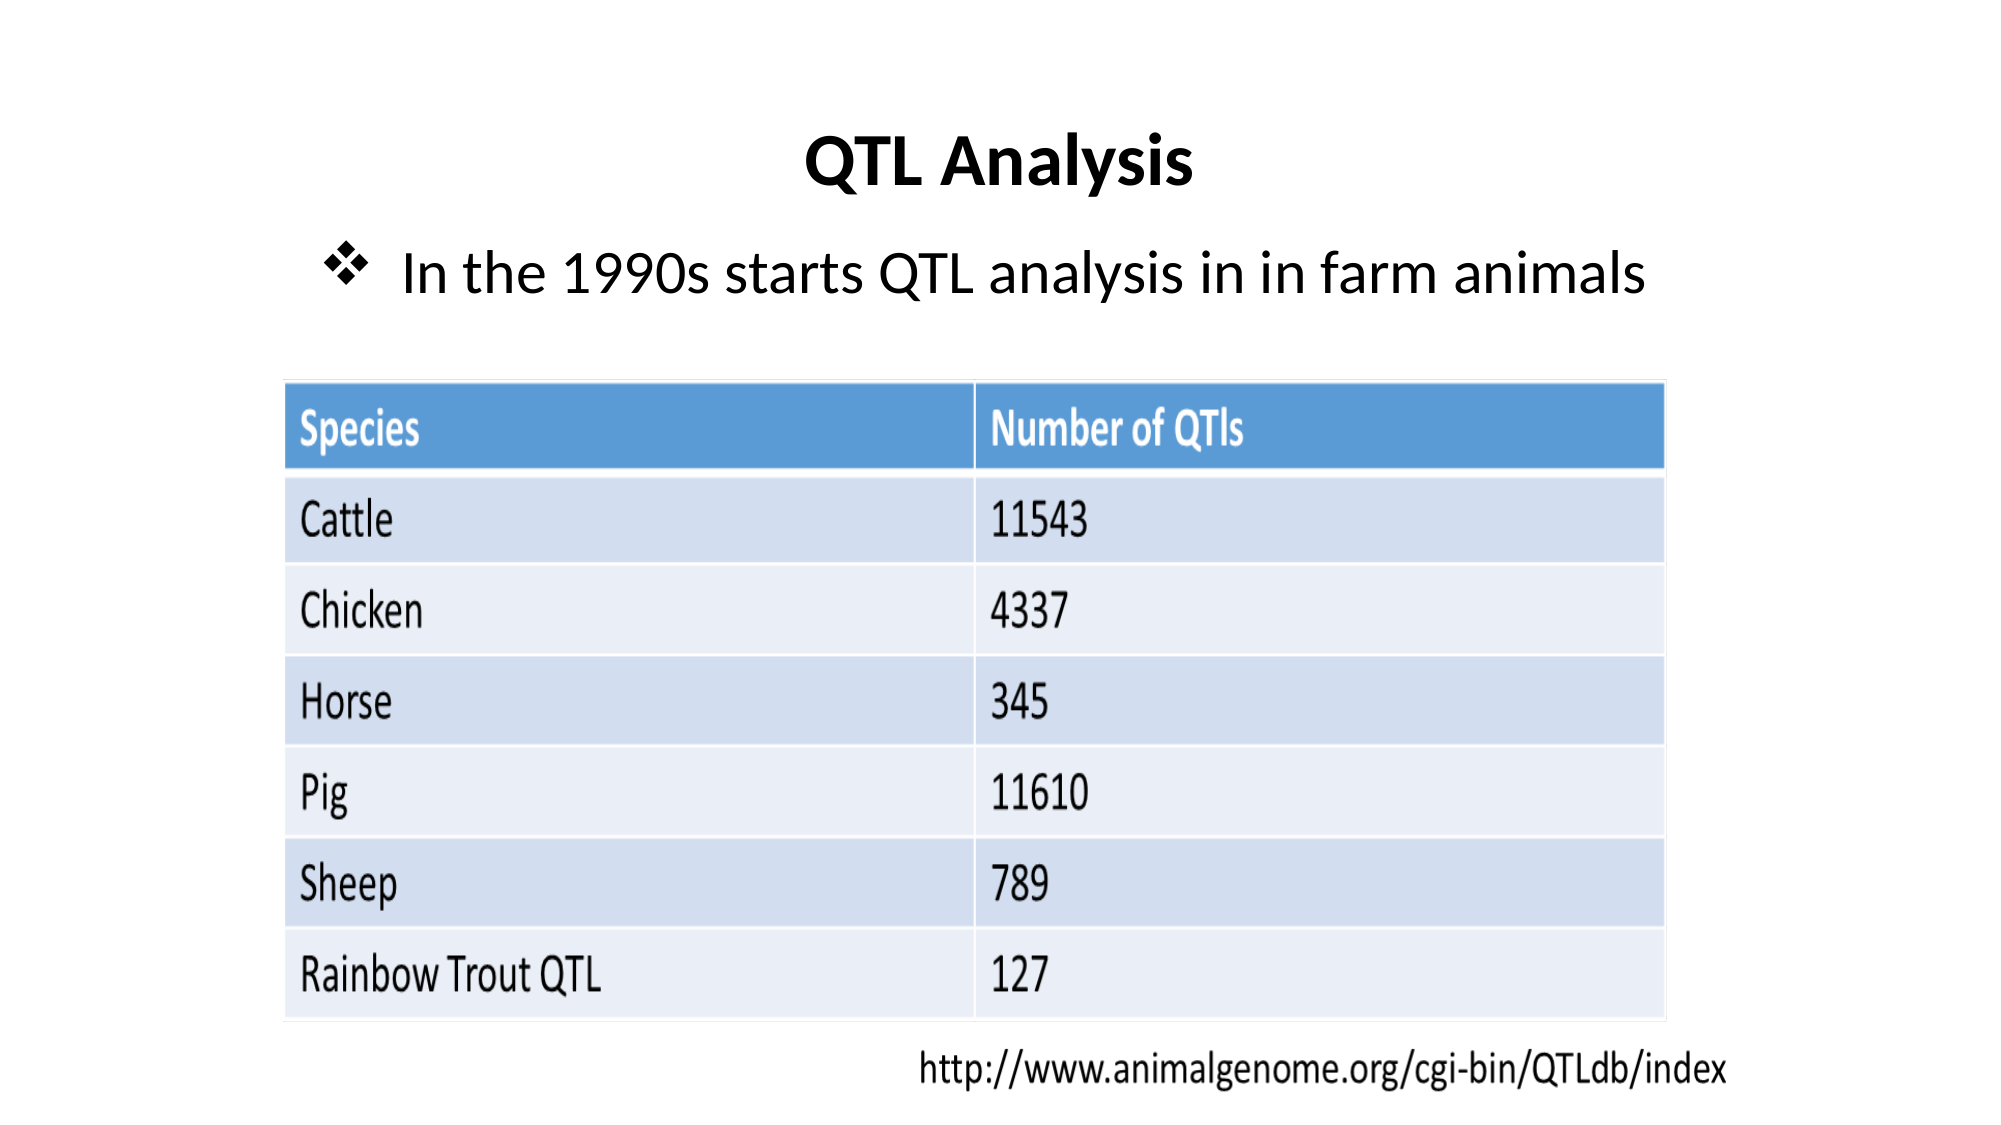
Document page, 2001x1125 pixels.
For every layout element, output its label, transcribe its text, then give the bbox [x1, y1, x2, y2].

title QTL Analysis [249, 43, 1750, 209]
picture [283, 374, 1750, 1125]
subtitle In the 1990s starts QTL analysis in in farm animals [283, 232, 1692, 375]
